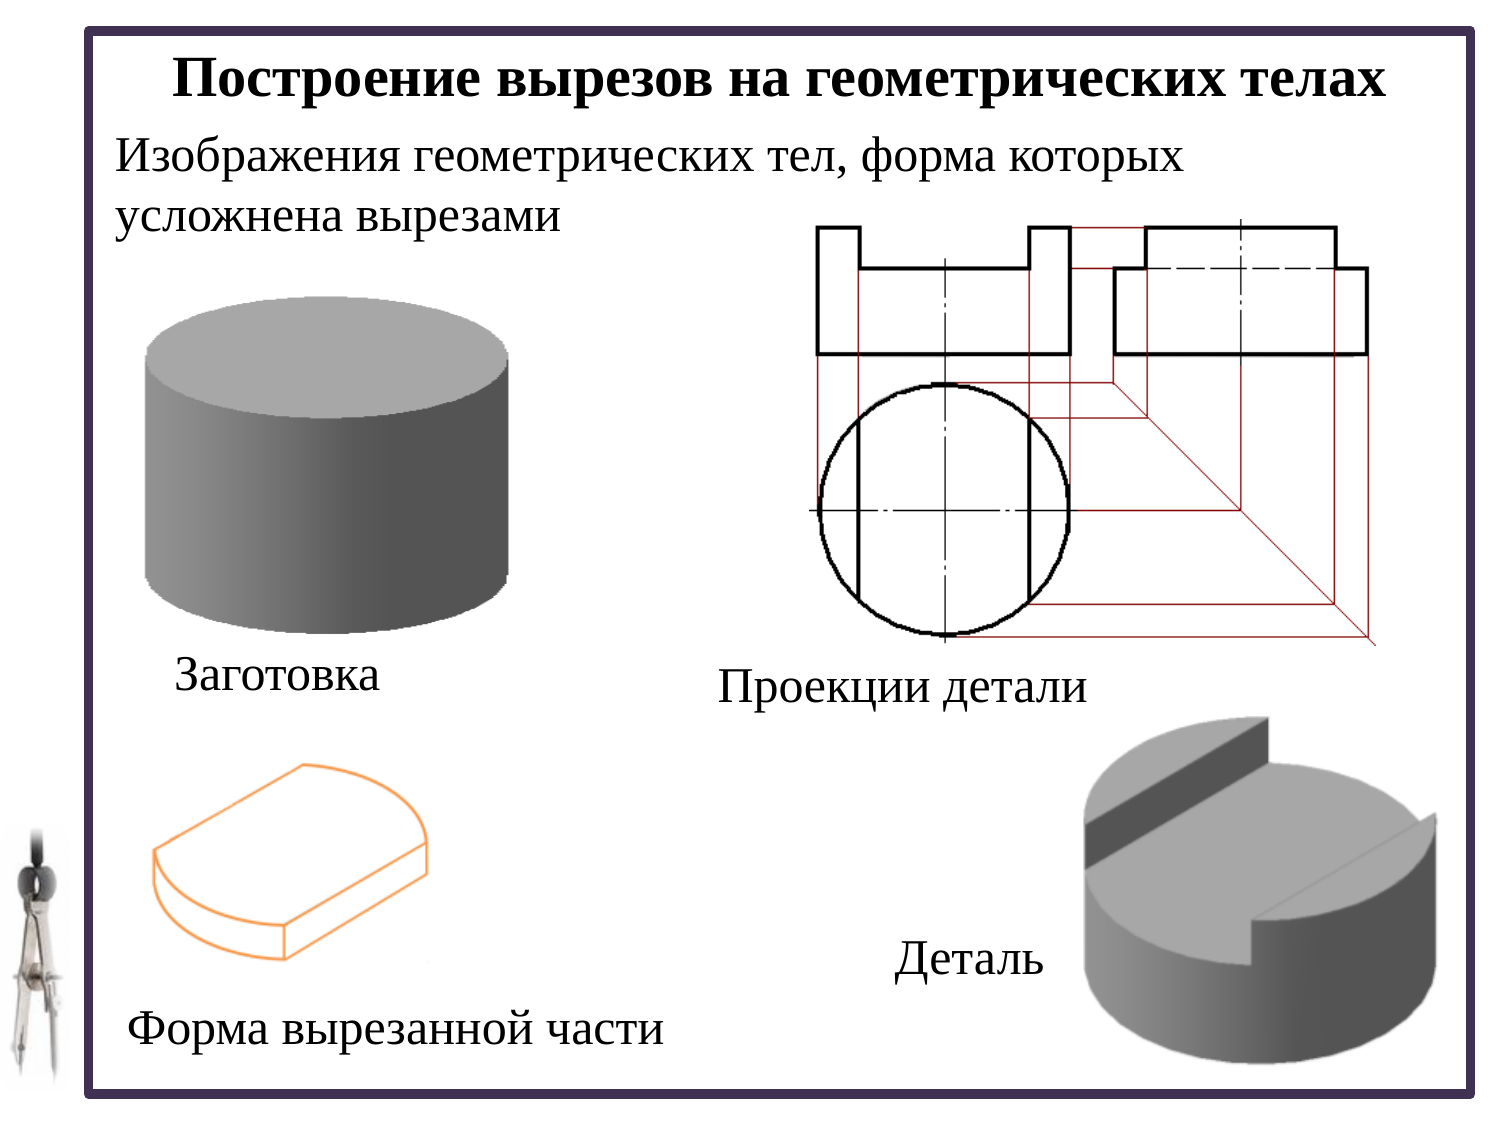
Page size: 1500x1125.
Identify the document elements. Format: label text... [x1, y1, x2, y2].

text_box Форма вырезанной части [112, 987, 750, 1063]
picture [135, 751, 432, 965]
text_box [86, 29, 1473, 1096]
picture [1068, 703, 1444, 1071]
text_box Заготовка [159, 653, 550, 709]
text_box Построение вырезов на геометрических телах [100, 30, 1459, 116]
text_box Деталь [879, 916, 1063, 992]
picture [123, 290, 550, 646]
text_box Изображения геометрических тел, форма которых усложнена вырезами [100, 113, 1306, 249]
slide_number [75, 1042, 425, 1103]
text_box Проекции детали [702, 645, 1353, 720]
picture [808, 219, 1380, 646]
picture [0, 822, 72, 1095]
